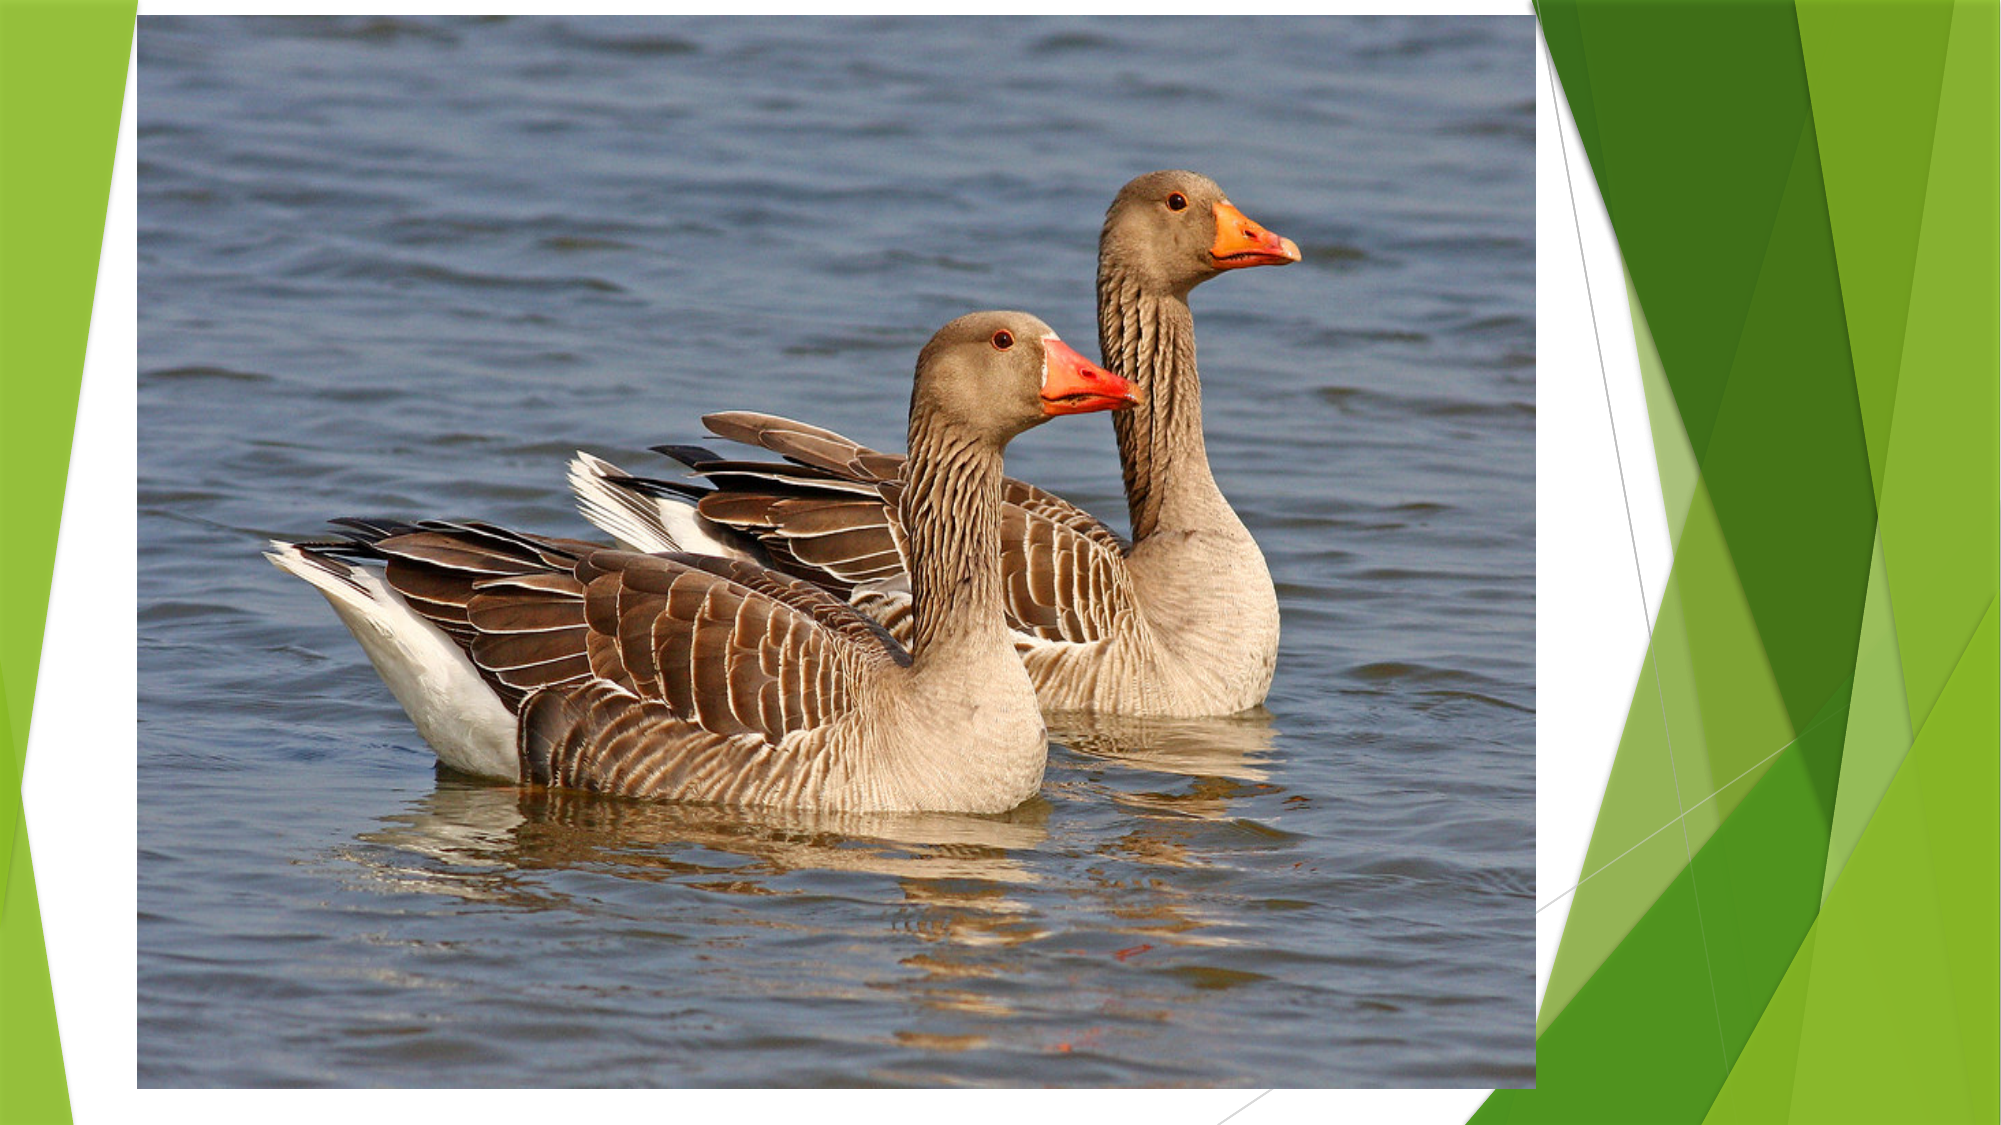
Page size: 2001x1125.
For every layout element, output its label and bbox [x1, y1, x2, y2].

picture [136, 15, 1537, 1089]
text_box [0, 0, 1534, 1125]
text_box [1739, 0, 2000, 603]
text_box [1536, 0, 1738, 602]
text_box [1217, 603, 2000, 1125]
